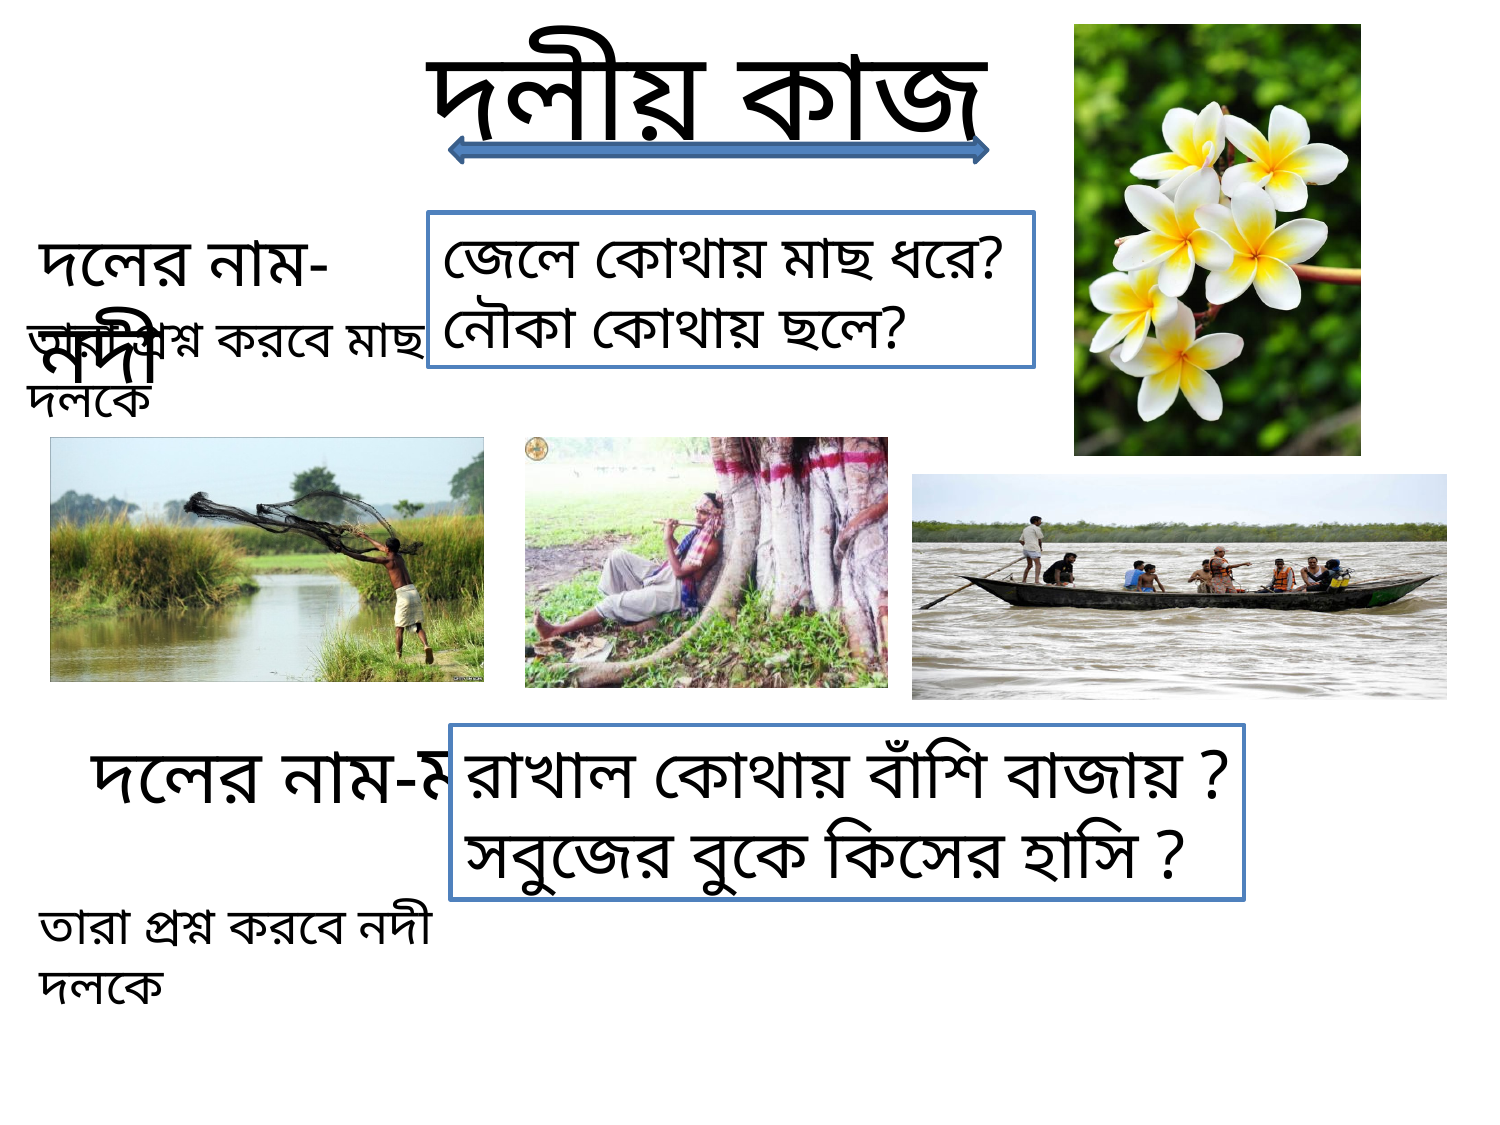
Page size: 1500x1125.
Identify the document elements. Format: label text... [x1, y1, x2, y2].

text_box দলের নাম-নদী [24, 212, 426, 299]
picture [1074, 24, 1361, 456]
text_box দলের নাম-মাছ [77, 712, 587, 828]
text_box দলীয় কাজ [412, 8, 1035, 174]
text_box তারা প্রশ্ন করবে নদী দলকে [24, 887, 513, 1023]
picture [49, 437, 484, 682]
text_box তারা প্রশ্ন করবে মাছ দলকে [12, 299, 488, 435]
picture [524, 437, 888, 688]
text_box [447, 135, 990, 165]
picture [912, 474, 1447, 701]
text_box রাখাল কোথায় বাঁশি বাজায় ? সবুজের বুকে কিসের হাসি ? [448, 723, 1246, 902]
text_box জেলে কোথায় মাছ ধরে? নৌকা কোথায় ছলে? [426, 210, 1036, 369]
